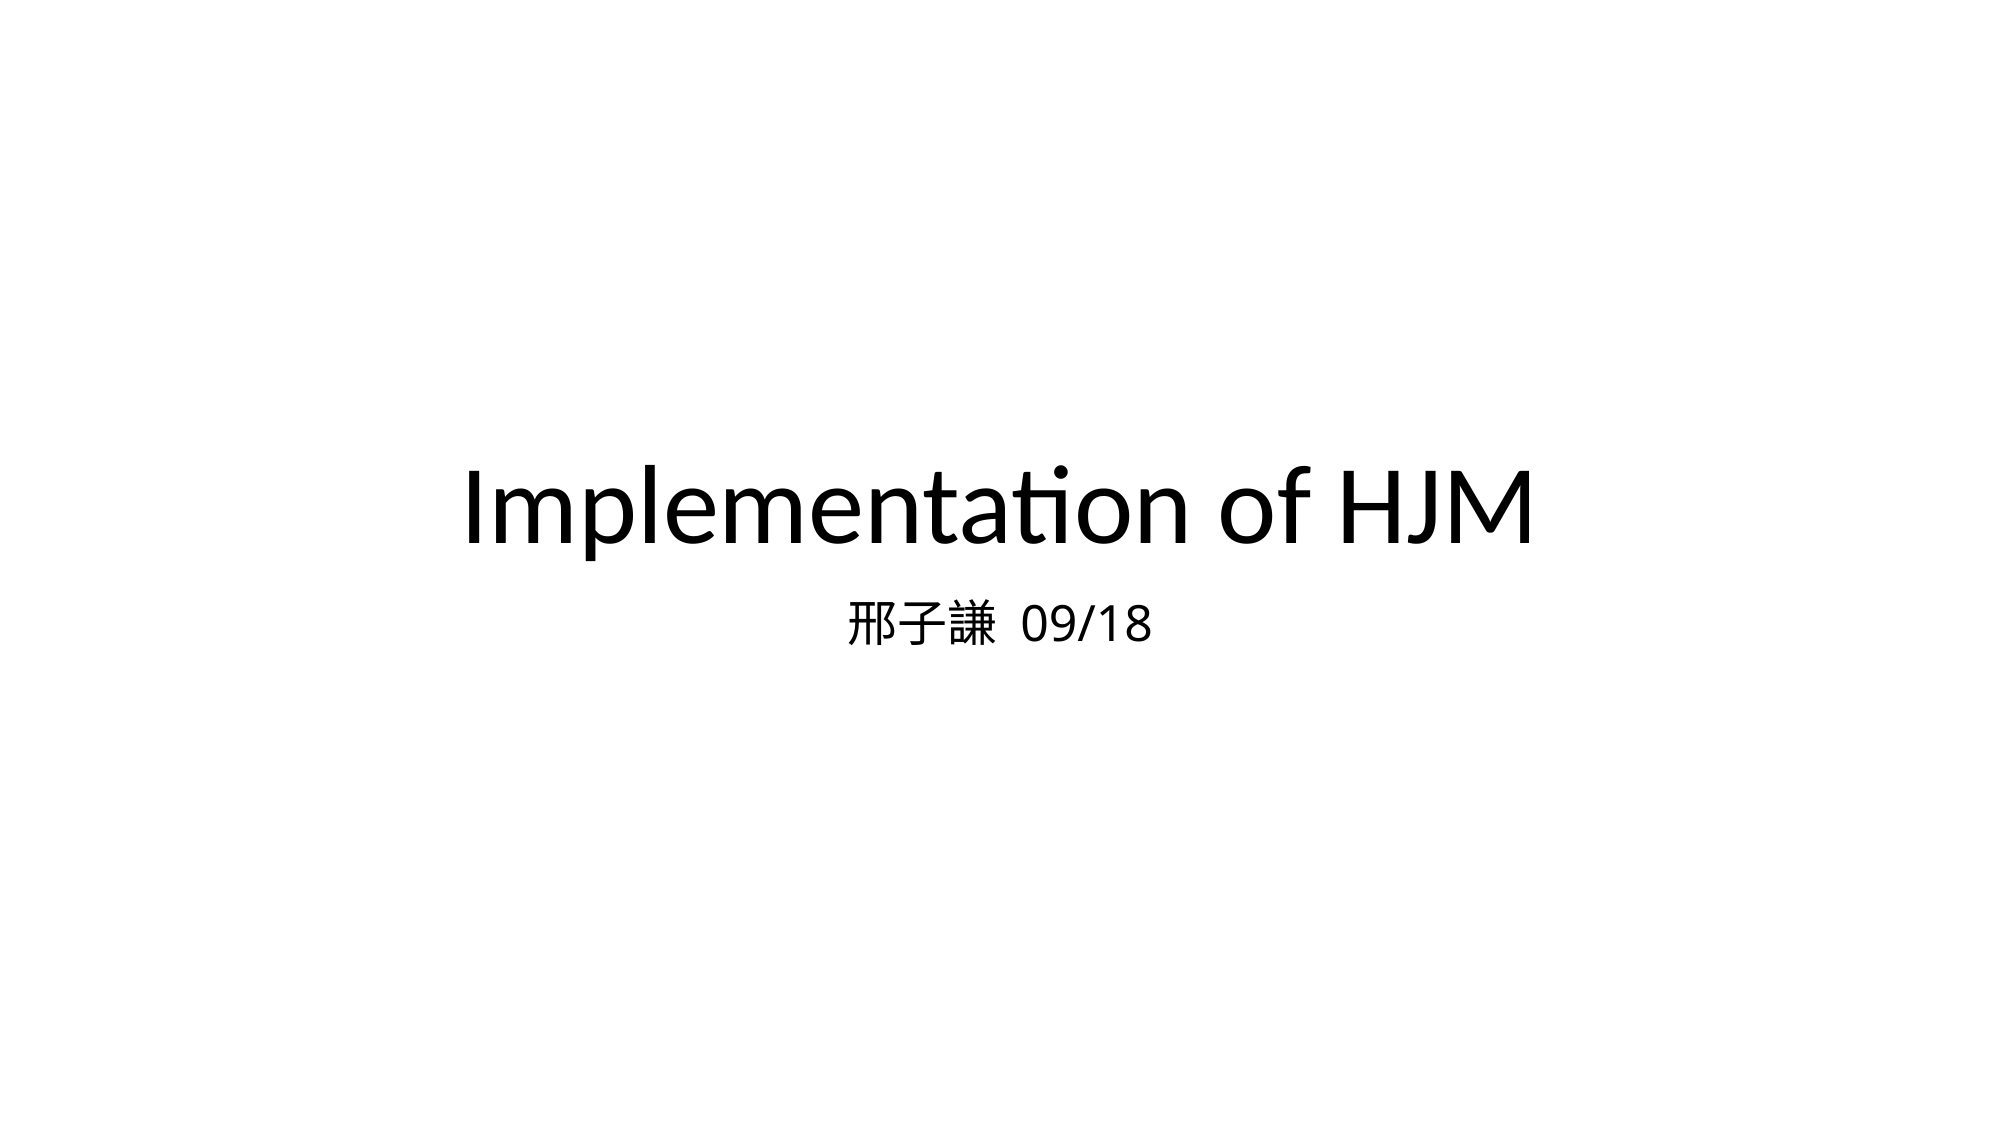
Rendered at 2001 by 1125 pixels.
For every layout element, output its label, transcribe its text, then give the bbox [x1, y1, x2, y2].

title Implementation of HJM [249, 184, 1750, 576]
subtitle 邢子謙 09/18 [249, 590, 1750, 863]
